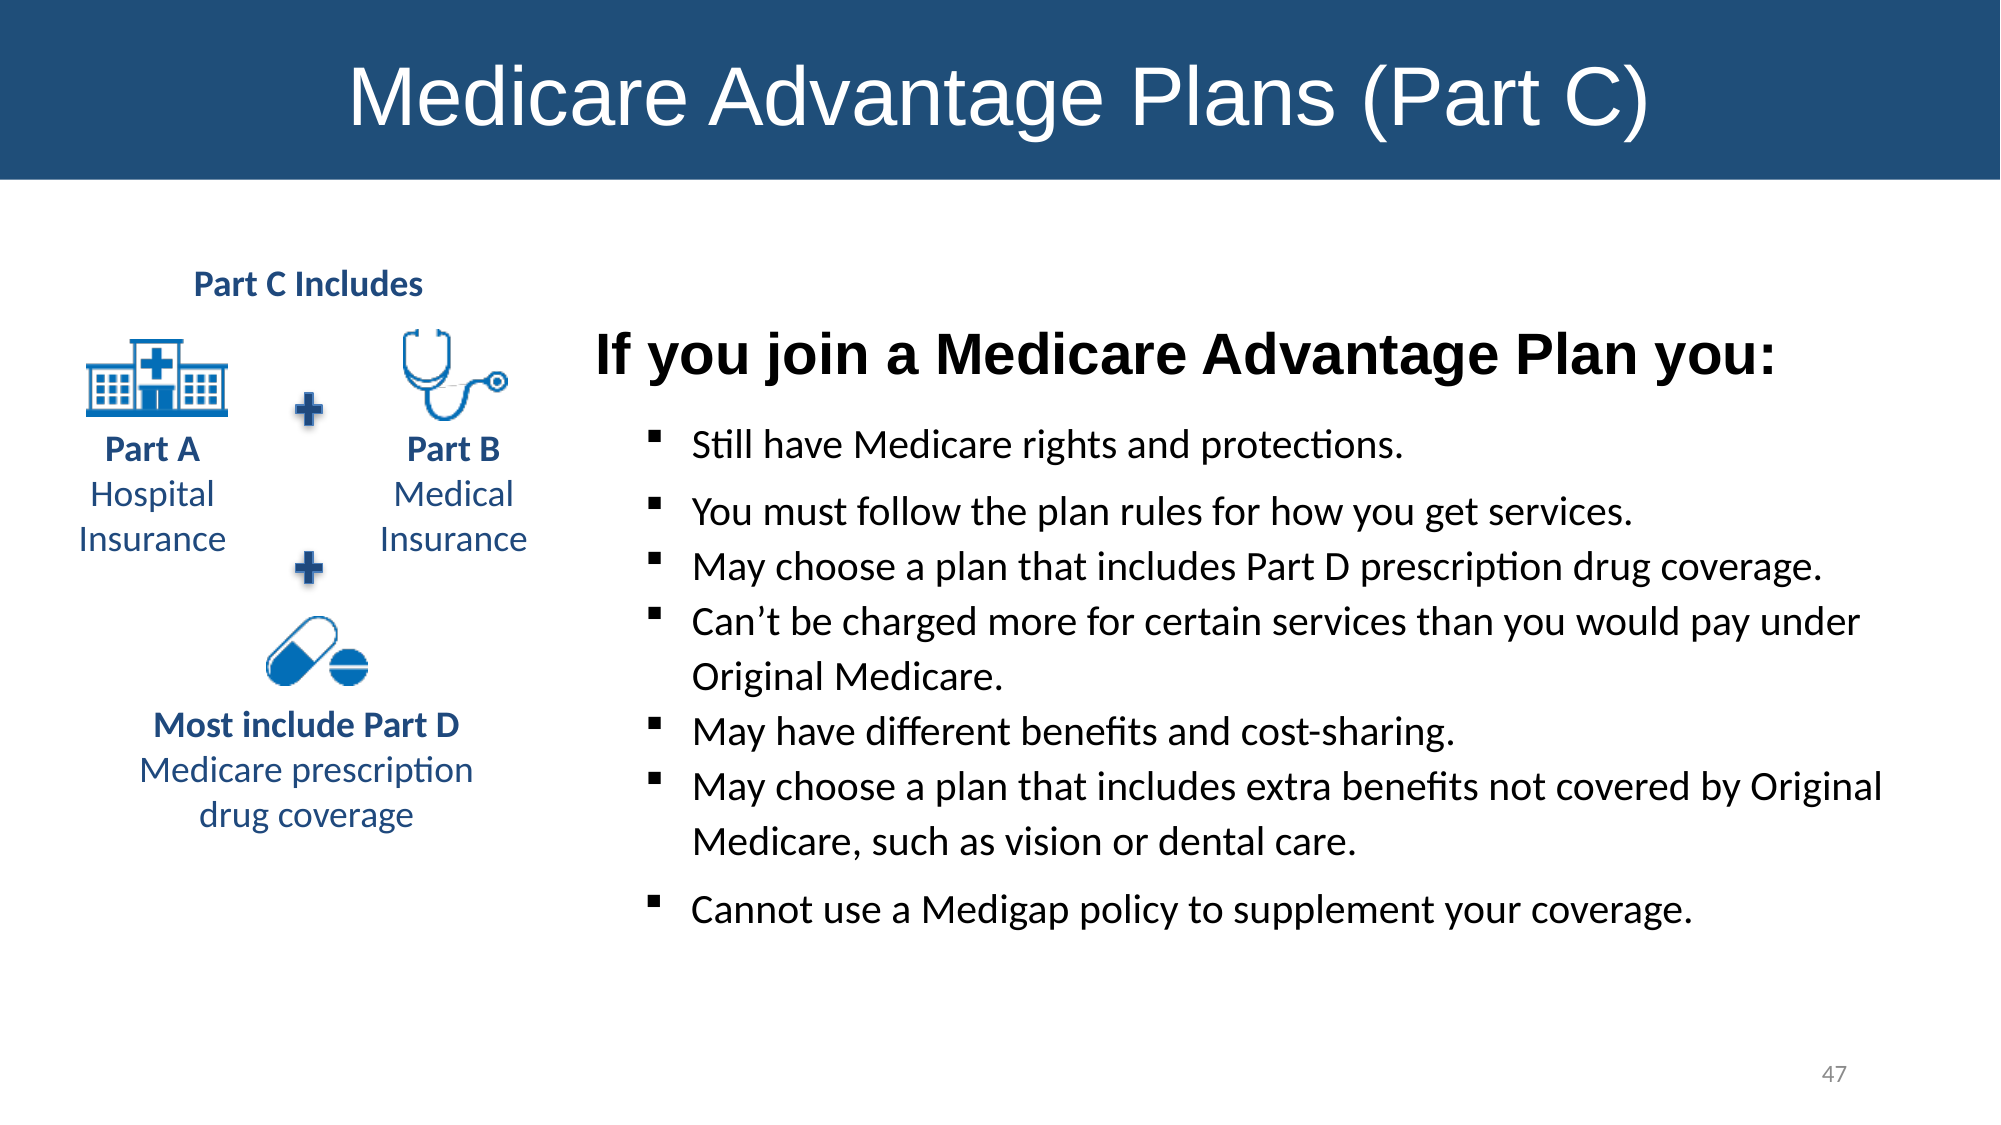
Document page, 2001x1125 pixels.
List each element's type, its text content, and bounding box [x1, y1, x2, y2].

slide_number 47 [1412, 1042, 1863, 1103]
text_box Medicare Advantage Plans (Part C) [0, 0, 2000, 180]
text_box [33, 251, 562, 845]
text_box If you join a Medicare Advantage Plan you: Still have Medicare rights and protections. You must follow the plan rules for how you get services. May choose a plan that includes Part D prescription drug coverage. Can’t be charged more for certain services than you would pay under Original Medicare. May have different benefits and cost-sharing. May choose a plan that includes extra benefits not covered by Original Medicare, such as vision or dental care. Cannot use a Medigap policy to supplement your coverage. [580, 302, 1943, 939]
